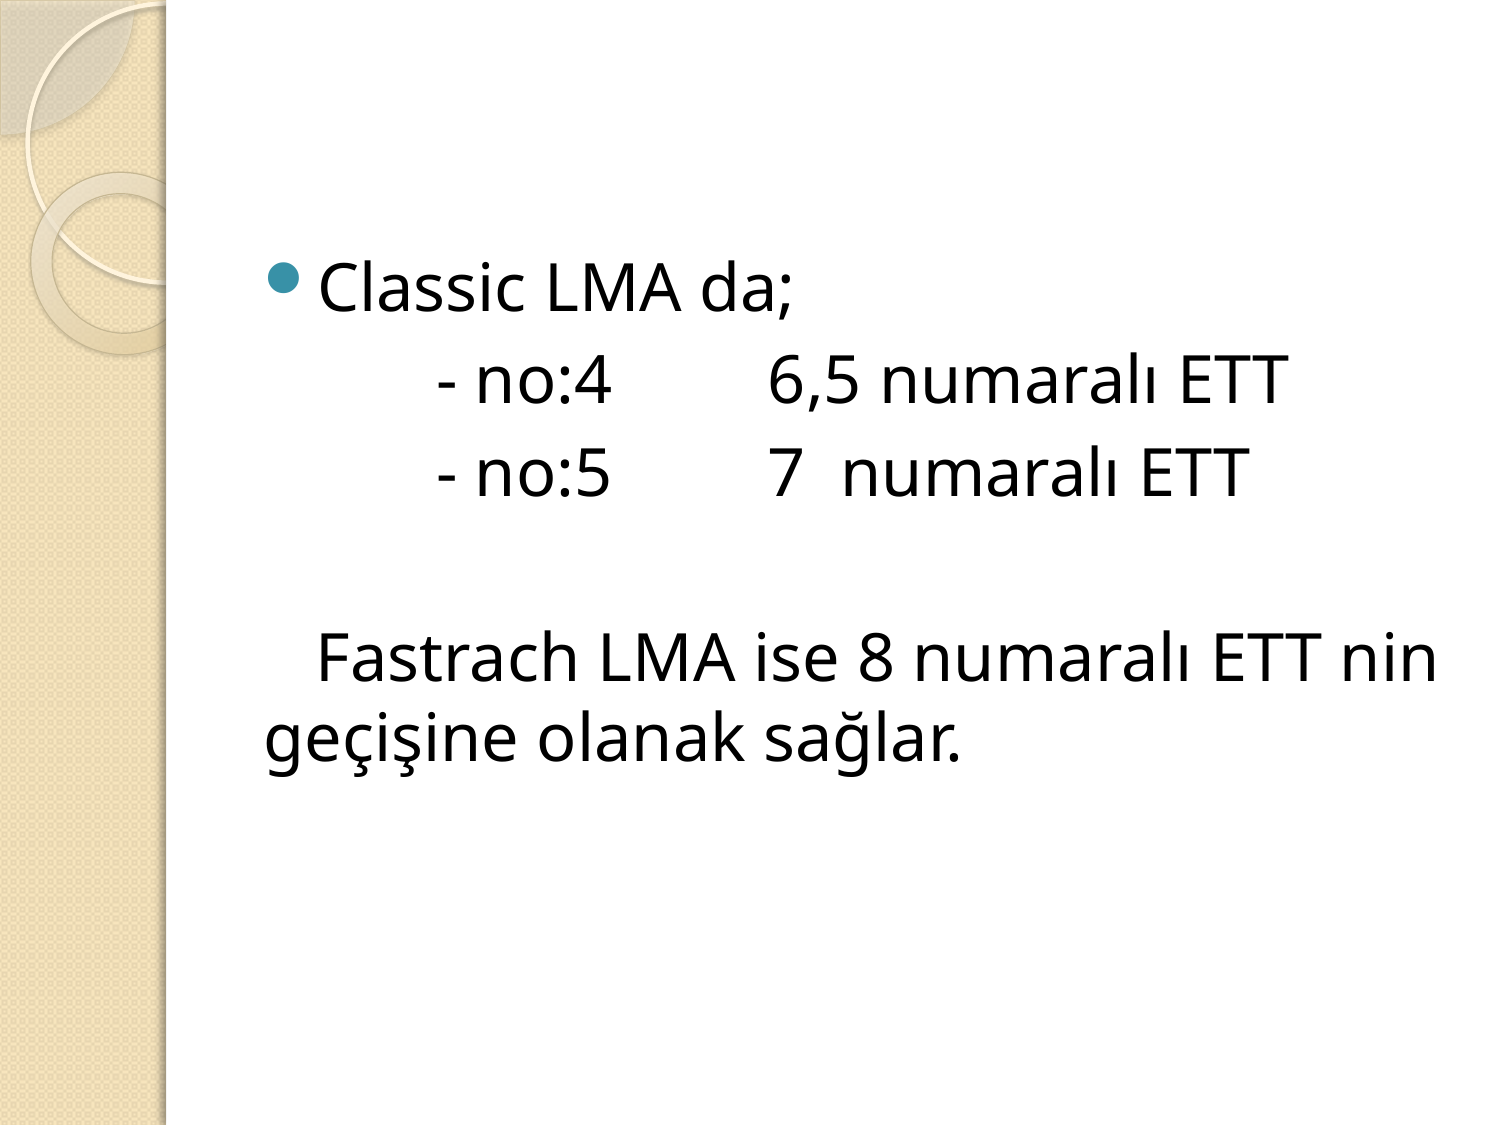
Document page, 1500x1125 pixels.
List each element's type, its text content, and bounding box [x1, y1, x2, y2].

list Classic LMA da; - no:4 6,5 numaralı ETT - no:5 7 numaralı ETT Fastrach LMA ise 8 numaralı ETT nin geçişine olanak sağlar. [235, 237, 1466, 1025]
